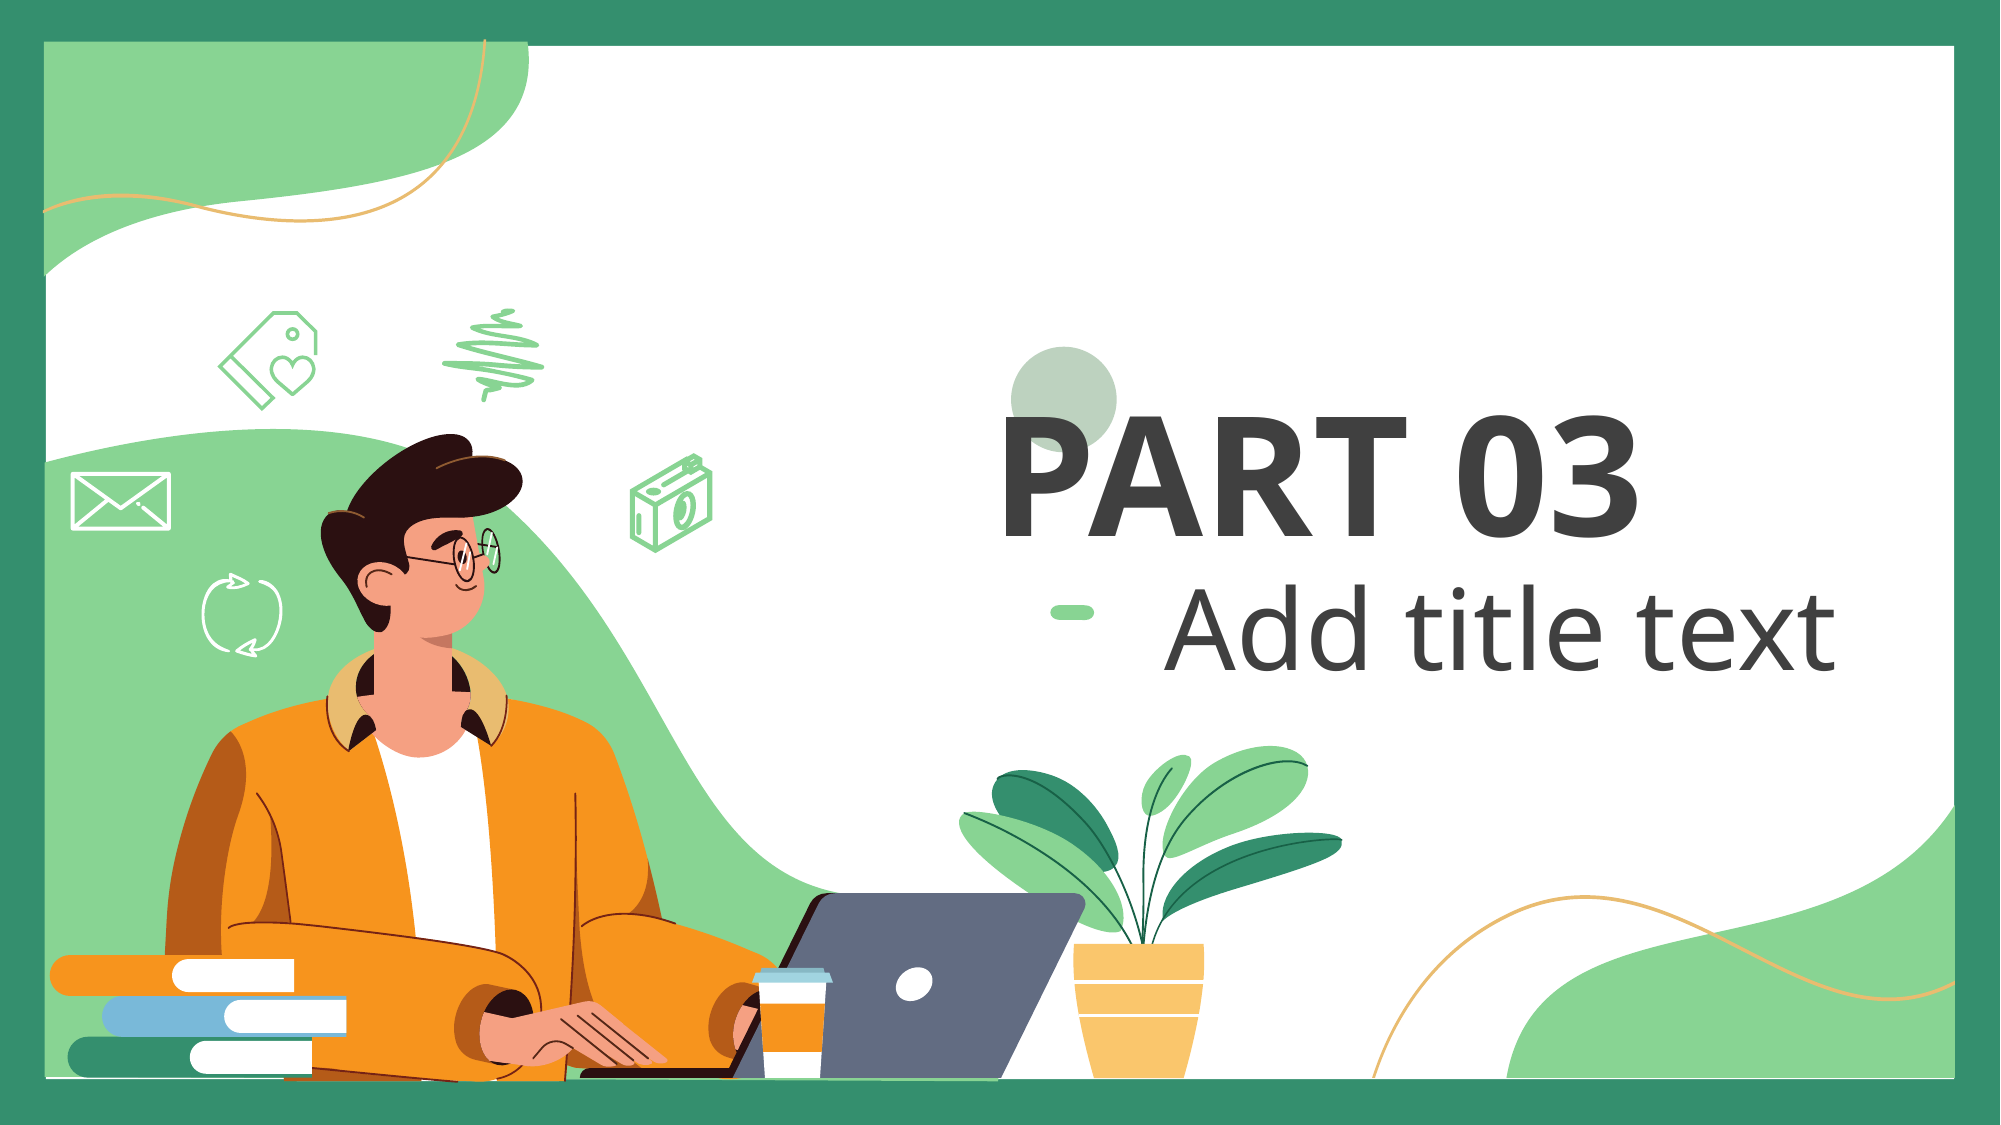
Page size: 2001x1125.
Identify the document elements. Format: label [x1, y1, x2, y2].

text_box [49, 452, 1343, 1083]
text_box [215, 309, 320, 414]
text_box [963, 346, 1871, 703]
text_box [440, 306, 547, 405]
